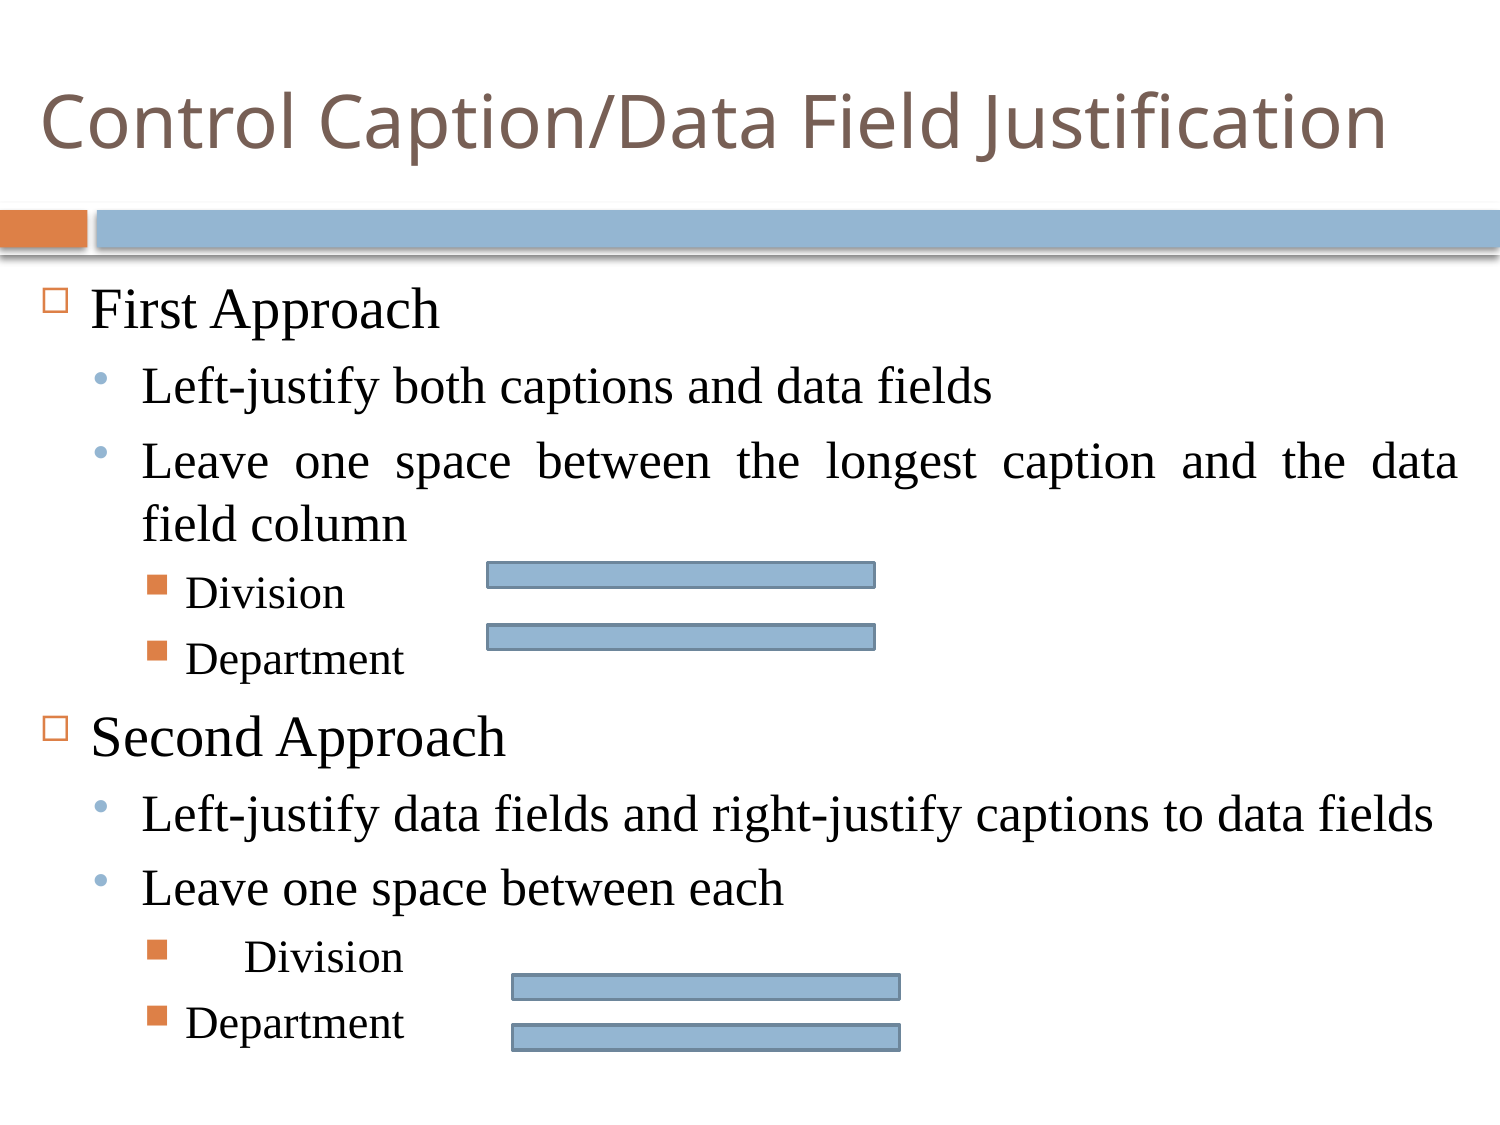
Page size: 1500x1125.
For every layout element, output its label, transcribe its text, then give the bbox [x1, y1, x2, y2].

text_box [511, 973, 901, 1001]
text_box [486, 623, 876, 651]
text_box [511, 1023, 901, 1052]
text_box [486, 561, 876, 589]
list First Approach Left-justify both captions and data fields Leave one space between the longest caption and the data field column Division Department Second Approach Left-justify data fields and right-justify captions to data fields Leave one space between each Division Department [24, 262, 1475, 1100]
title Control Caption/Data Field Justification [24, 37, 1475, 200]
